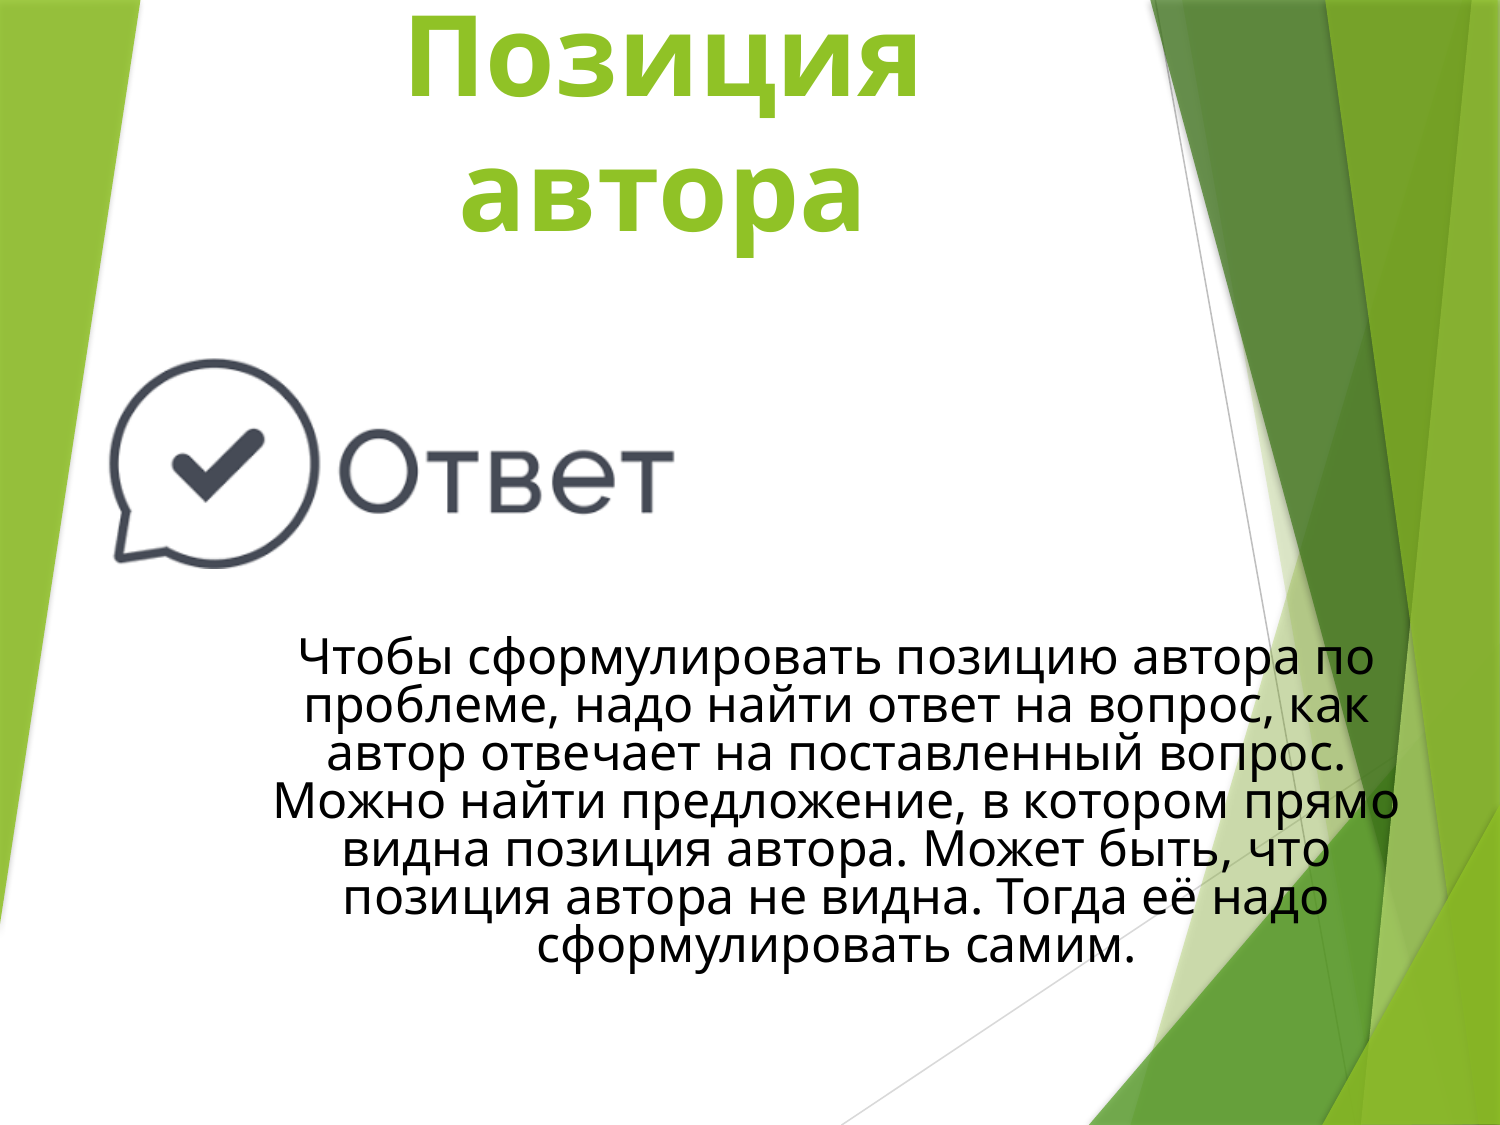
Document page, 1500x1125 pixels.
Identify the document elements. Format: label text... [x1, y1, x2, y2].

title Позиция автора [185, 0, 1142, 262]
text_box Чтобы сформулировать позицию автора по проблеме, надо найти ответ на вопрос, как автор отвечает на поставленный вопрос. Можно найти предложение, в котором прямо видна позиция автора. Может быть, что позиция автора не видна. Тогда её надо сформулировать самим. [244, 629, 1430, 980]
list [104, 356, 687, 569]
